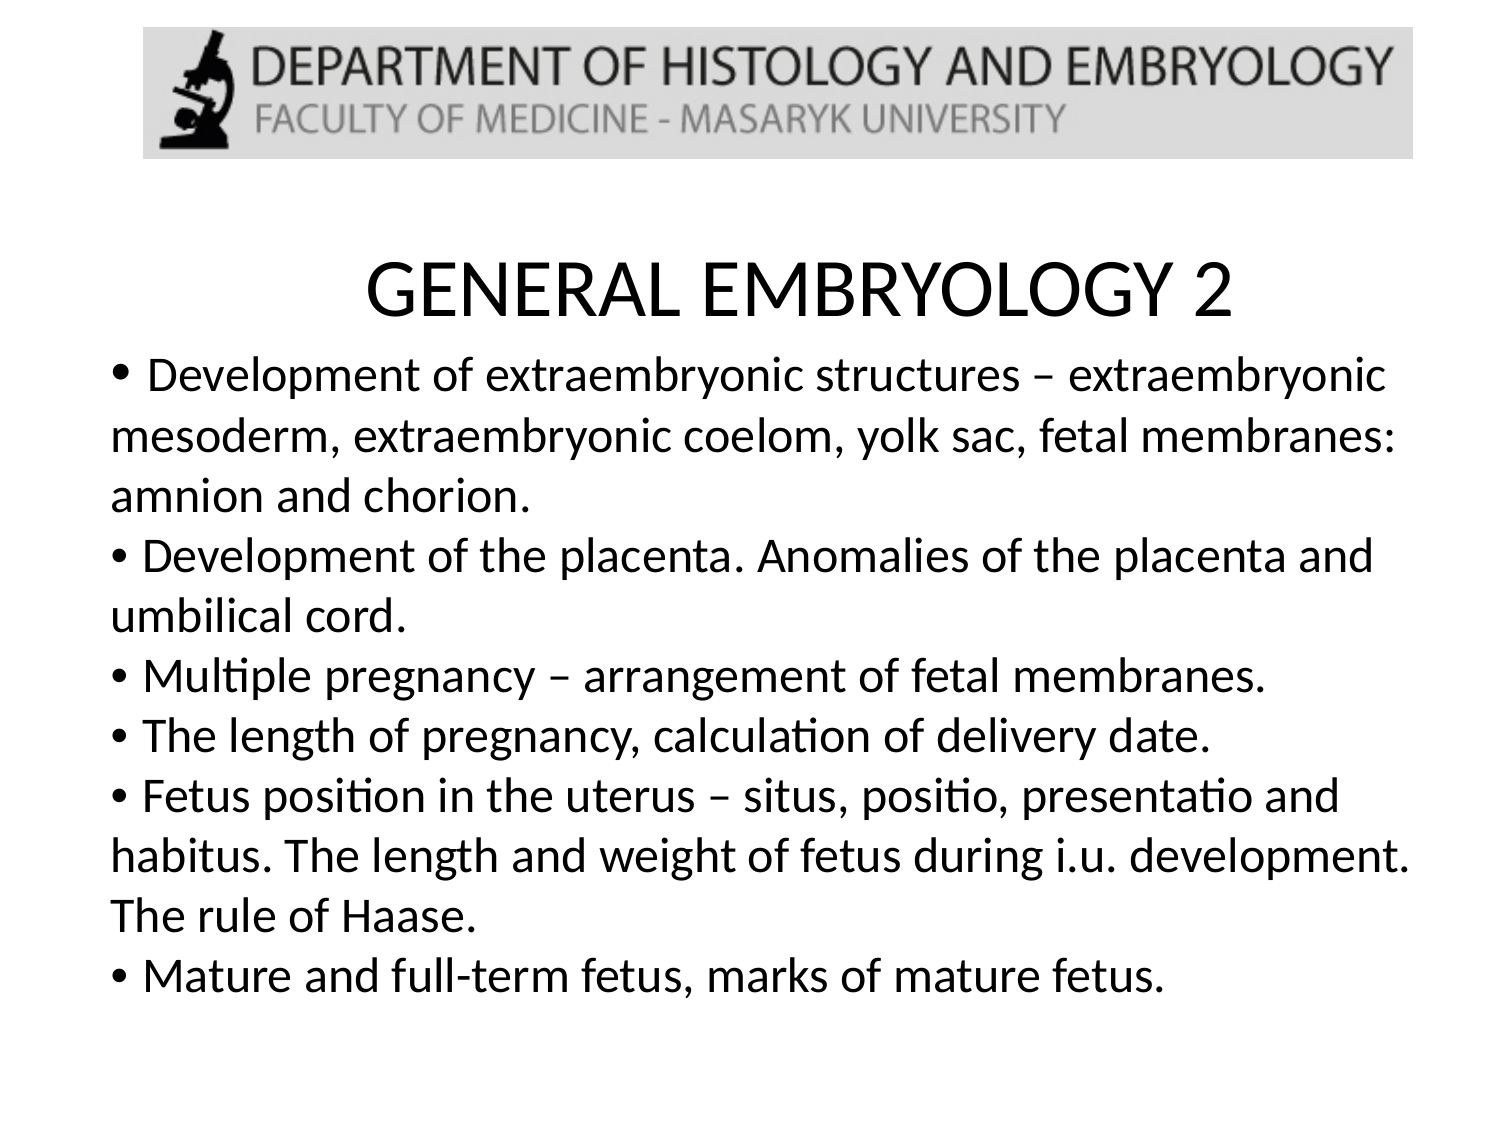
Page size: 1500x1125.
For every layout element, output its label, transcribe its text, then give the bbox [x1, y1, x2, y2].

text_box GENERAL EMBRYOLOGY 2 • Development of extraembryonic structures – extraembryonic mesoderm, extraembryonic coelom, yolk sac, fetal membranes: amnion and chorion. • Development of the placenta. Anomalies of the placenta and umbilical cord. • Multiple pregnancy – arrangement of fetal membranes. • The length of pregnancy, calculation of delivery date. • Fetus position in the uterus – situs, positio, presentatio and habitus. The length and weight of fetus during i.u. development. The rule of Haase. • Mature and full-term fetus, marks of mature fetus. [95, 172, 1434, 1011]
picture [143, 27, 1413, 159]
